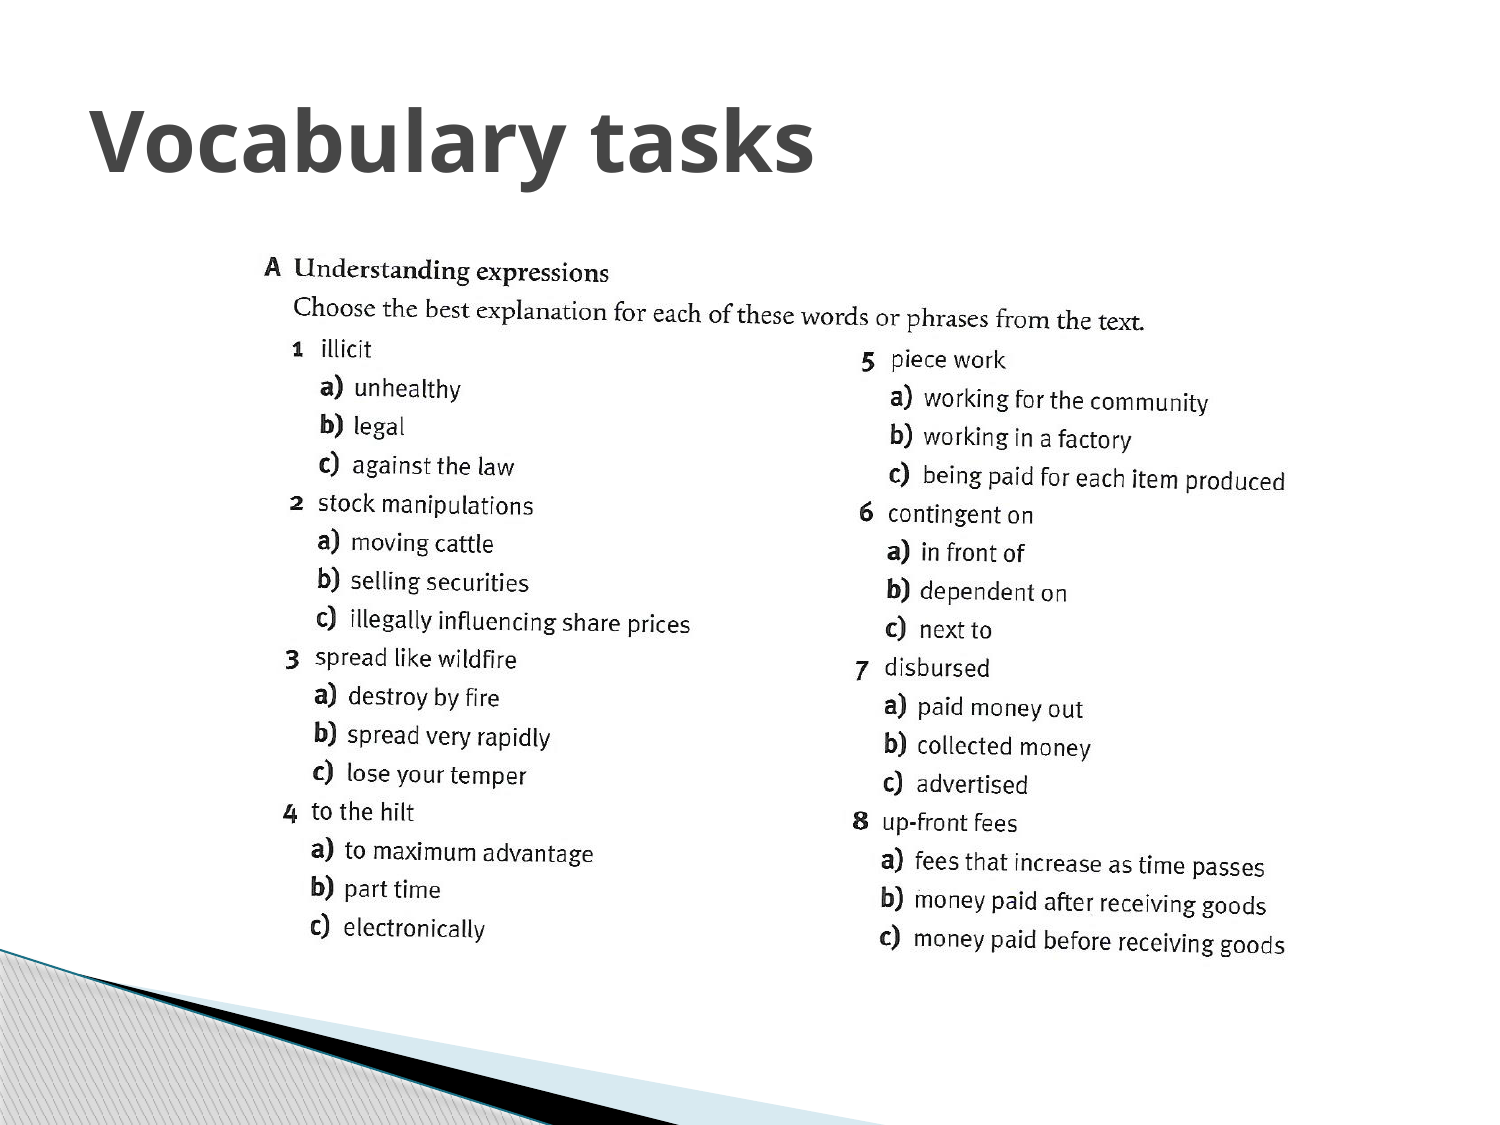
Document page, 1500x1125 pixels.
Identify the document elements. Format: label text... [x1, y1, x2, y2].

title Vocabulary tasks [75, 45, 1425, 233]
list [172, 242, 1328, 986]
